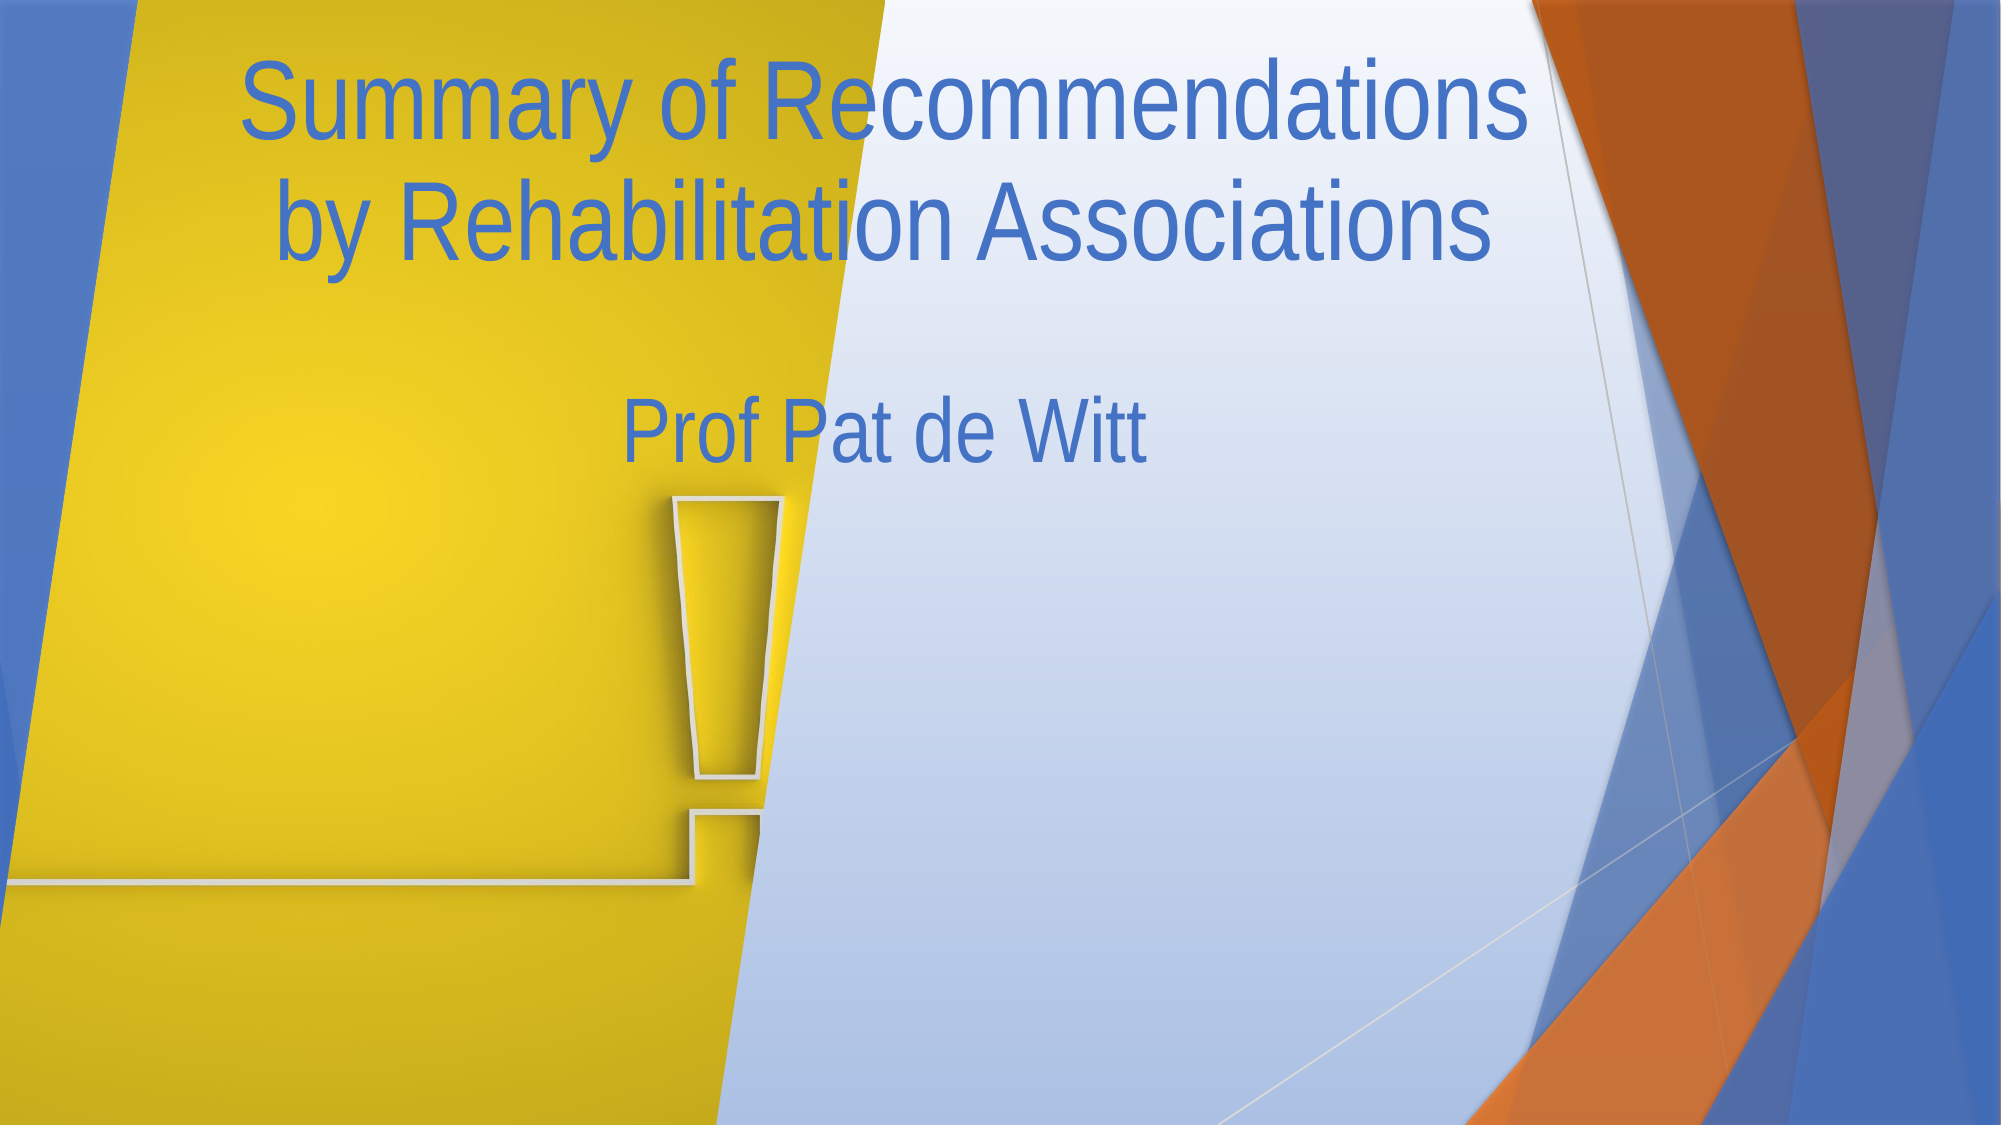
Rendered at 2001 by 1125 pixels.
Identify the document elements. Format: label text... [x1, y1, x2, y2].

title Summary of Recommendations by Rehabilitation Associations Prof Pat de Witt [890, 78, 1602, 700]
picture [0, 0, 886, 1125]
